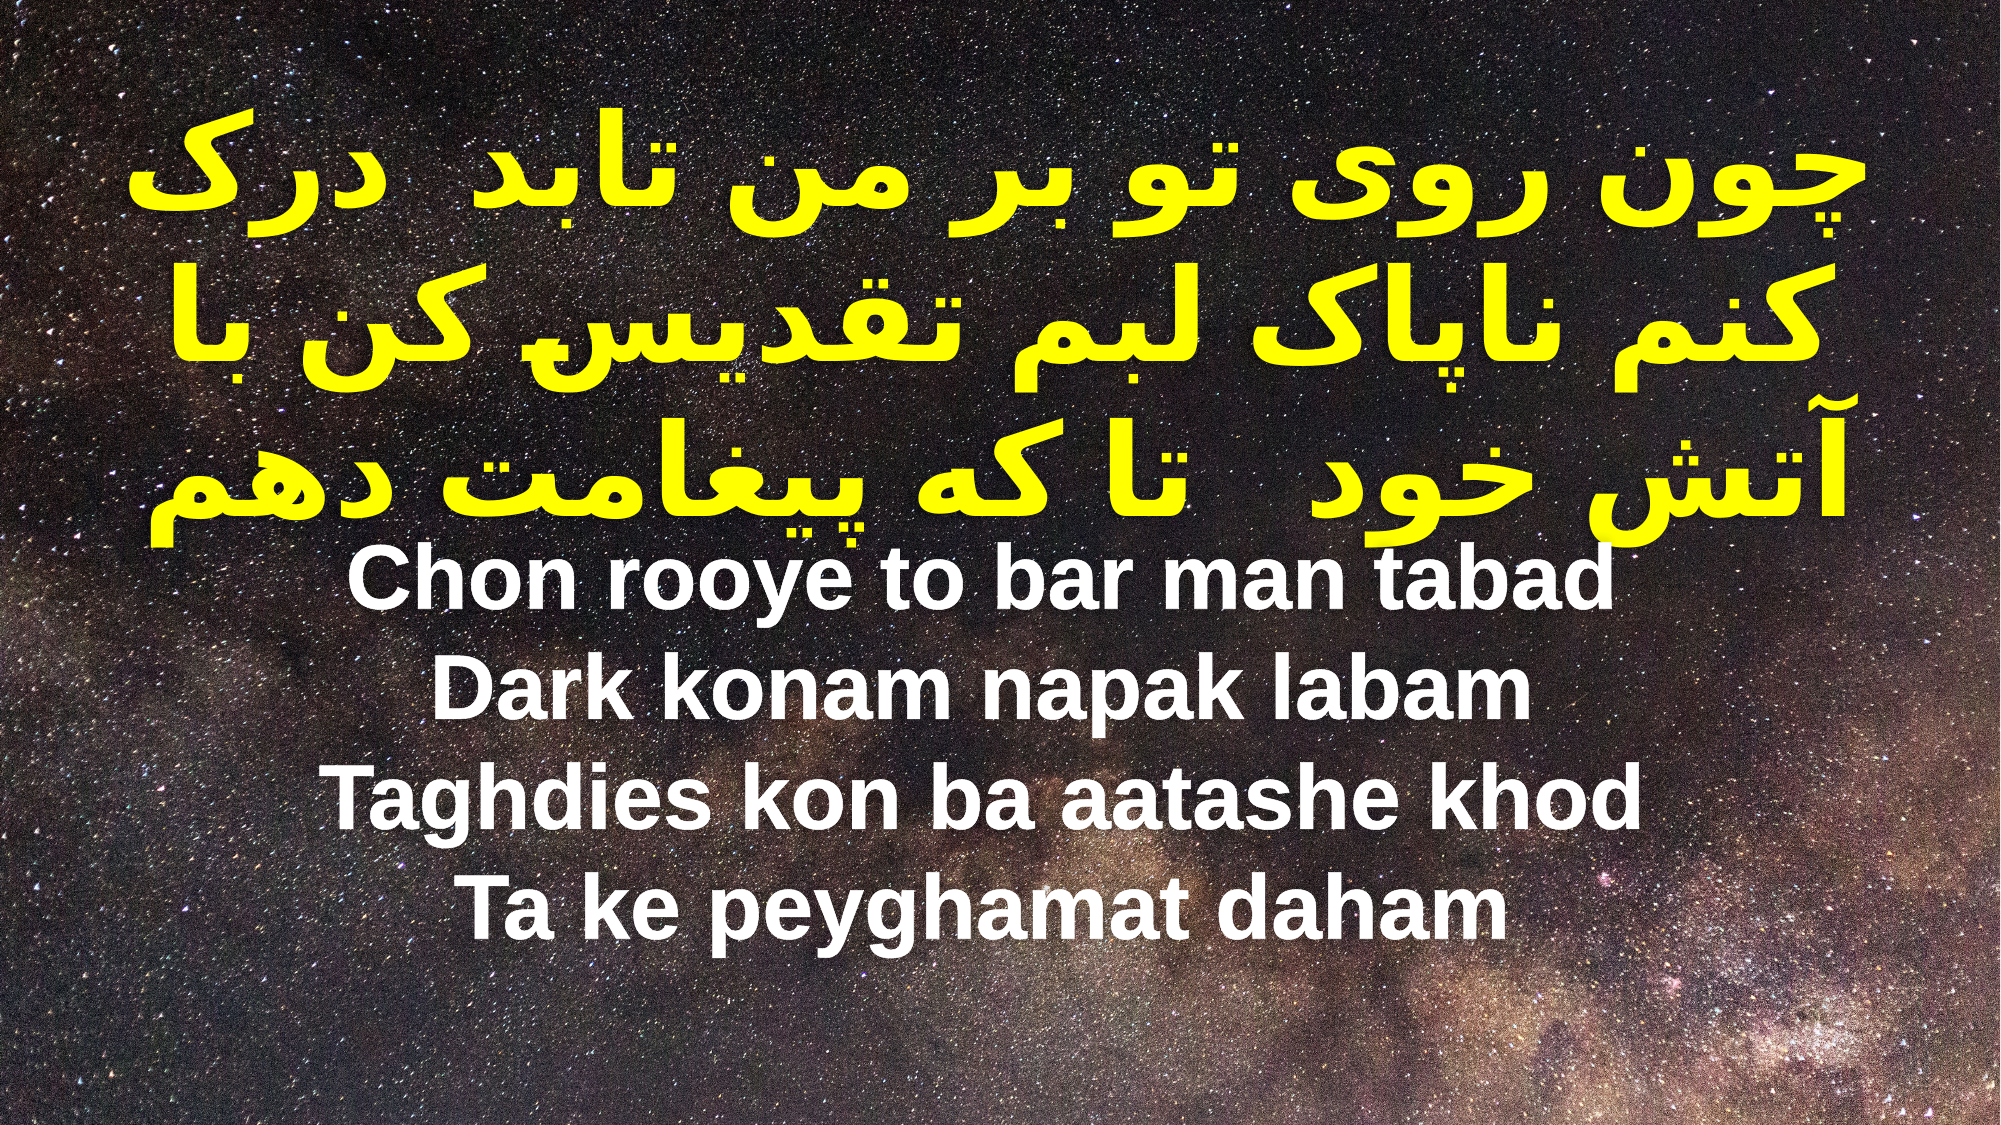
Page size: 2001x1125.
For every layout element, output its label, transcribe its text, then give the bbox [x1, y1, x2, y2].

text_box Chon rooye to bar man tabad Dark konam napak labam Taghdies kon ba aatashe khod Ta ke peyghamat daham [236, 509, 1730, 965]
picture [0, 0, 2001, 1125]
text_box چون روی تو بر من تابد درک کنم ناپاک لبم تقدیس کن با آتش خود تا که پیغامت دهم [0, 0, 2000, 550]
